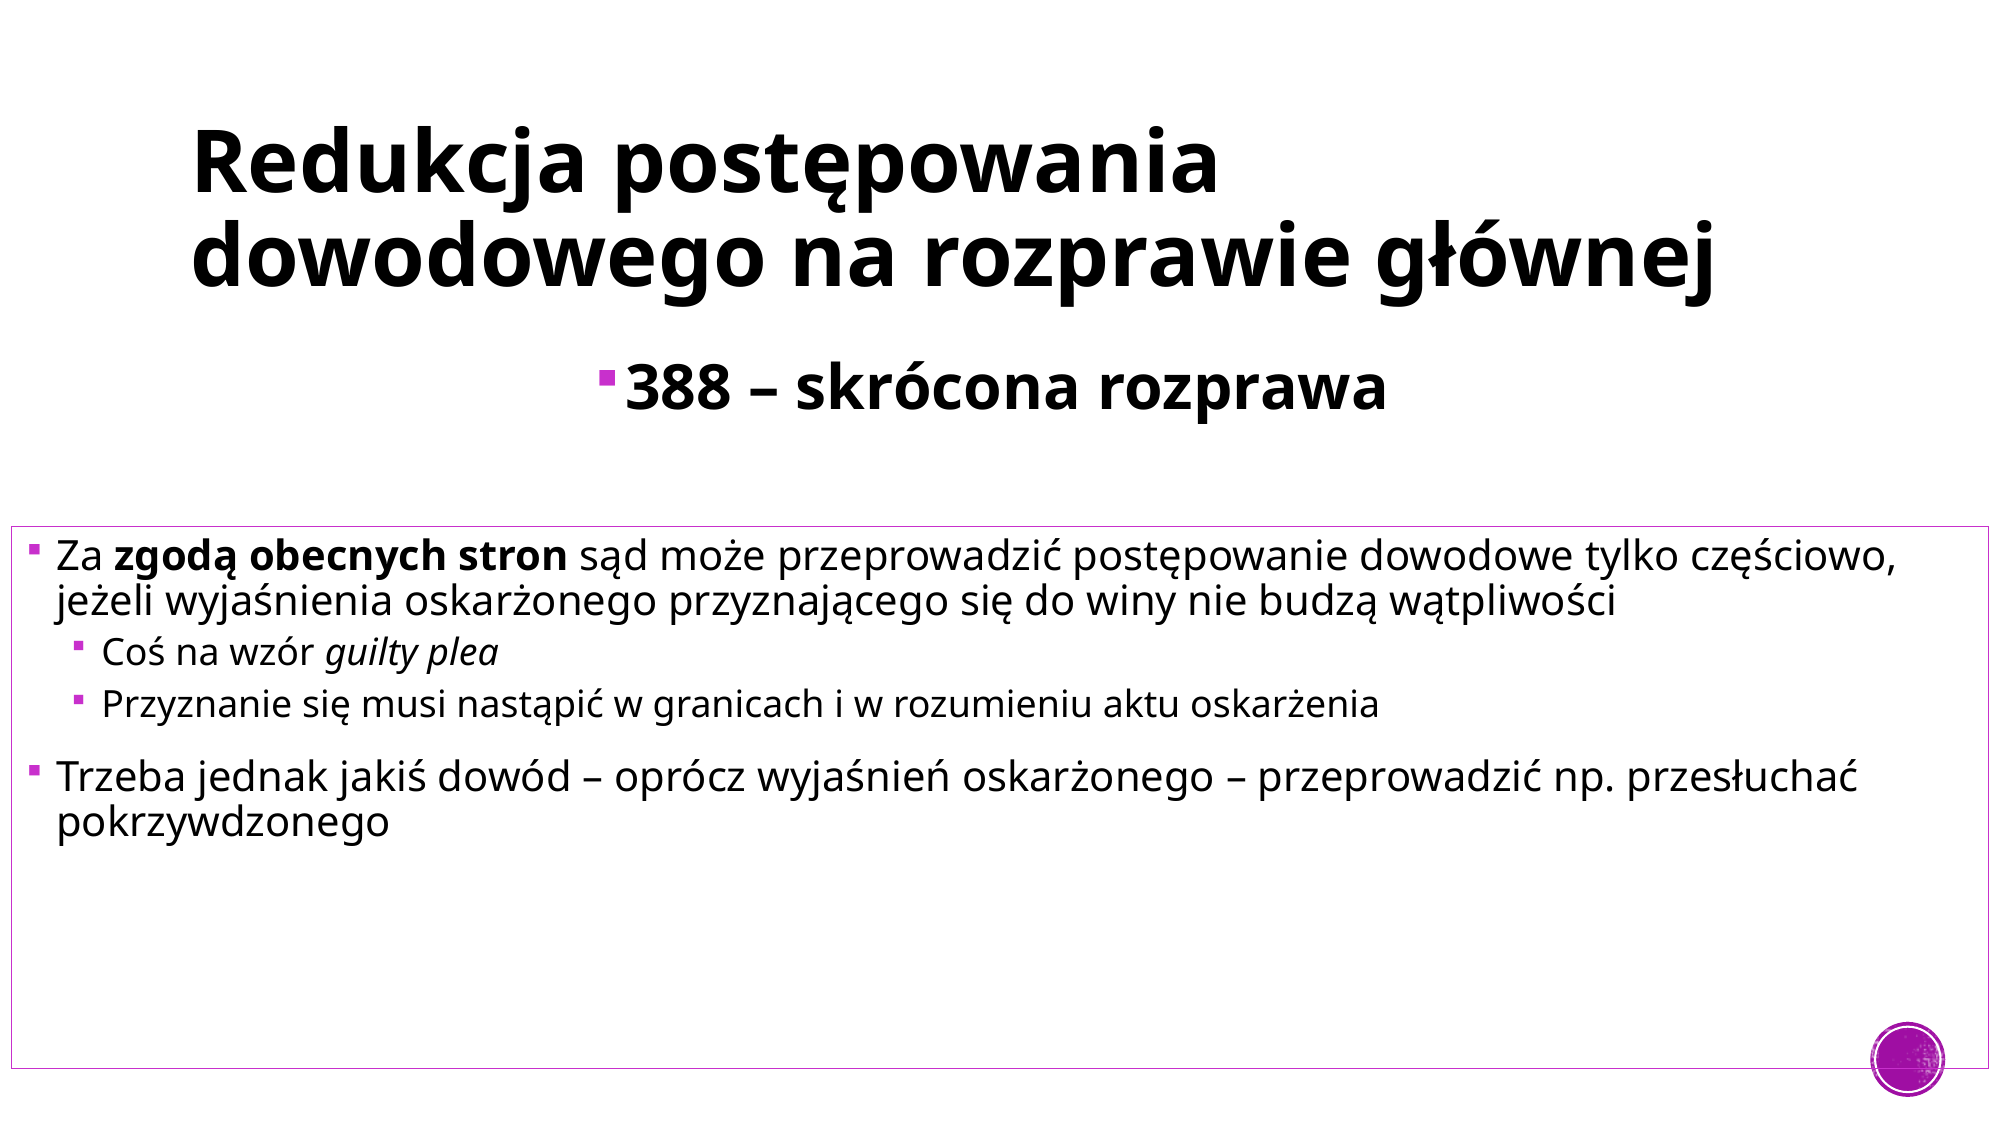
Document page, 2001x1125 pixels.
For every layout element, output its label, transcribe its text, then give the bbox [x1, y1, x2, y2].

text_box Za zgodą obecnych stron sąd może przeprowadzić postępowanie dowodowe tylko częściowo, jeżeli wyjaśnienia oskarżonego przyznającego się do winy nie budzą wątpliwości Coś na wzór guilty plea Przyznanie się musi nastąpić w granicach i w rozumieniu aktu oskarżenia Trzeba jednak jakiś dowód – oprócz wyjaśnień oskarżonego – przeprowadzić np. przesłuchać pokrzywdzonego [11, 526, 1989, 1069]
title Redukcja postępowania dowodowego na rozprawie głównej [175, 79, 1826, 344]
list 388 – skrócona rozprawa [175, 347, 1826, 526]
